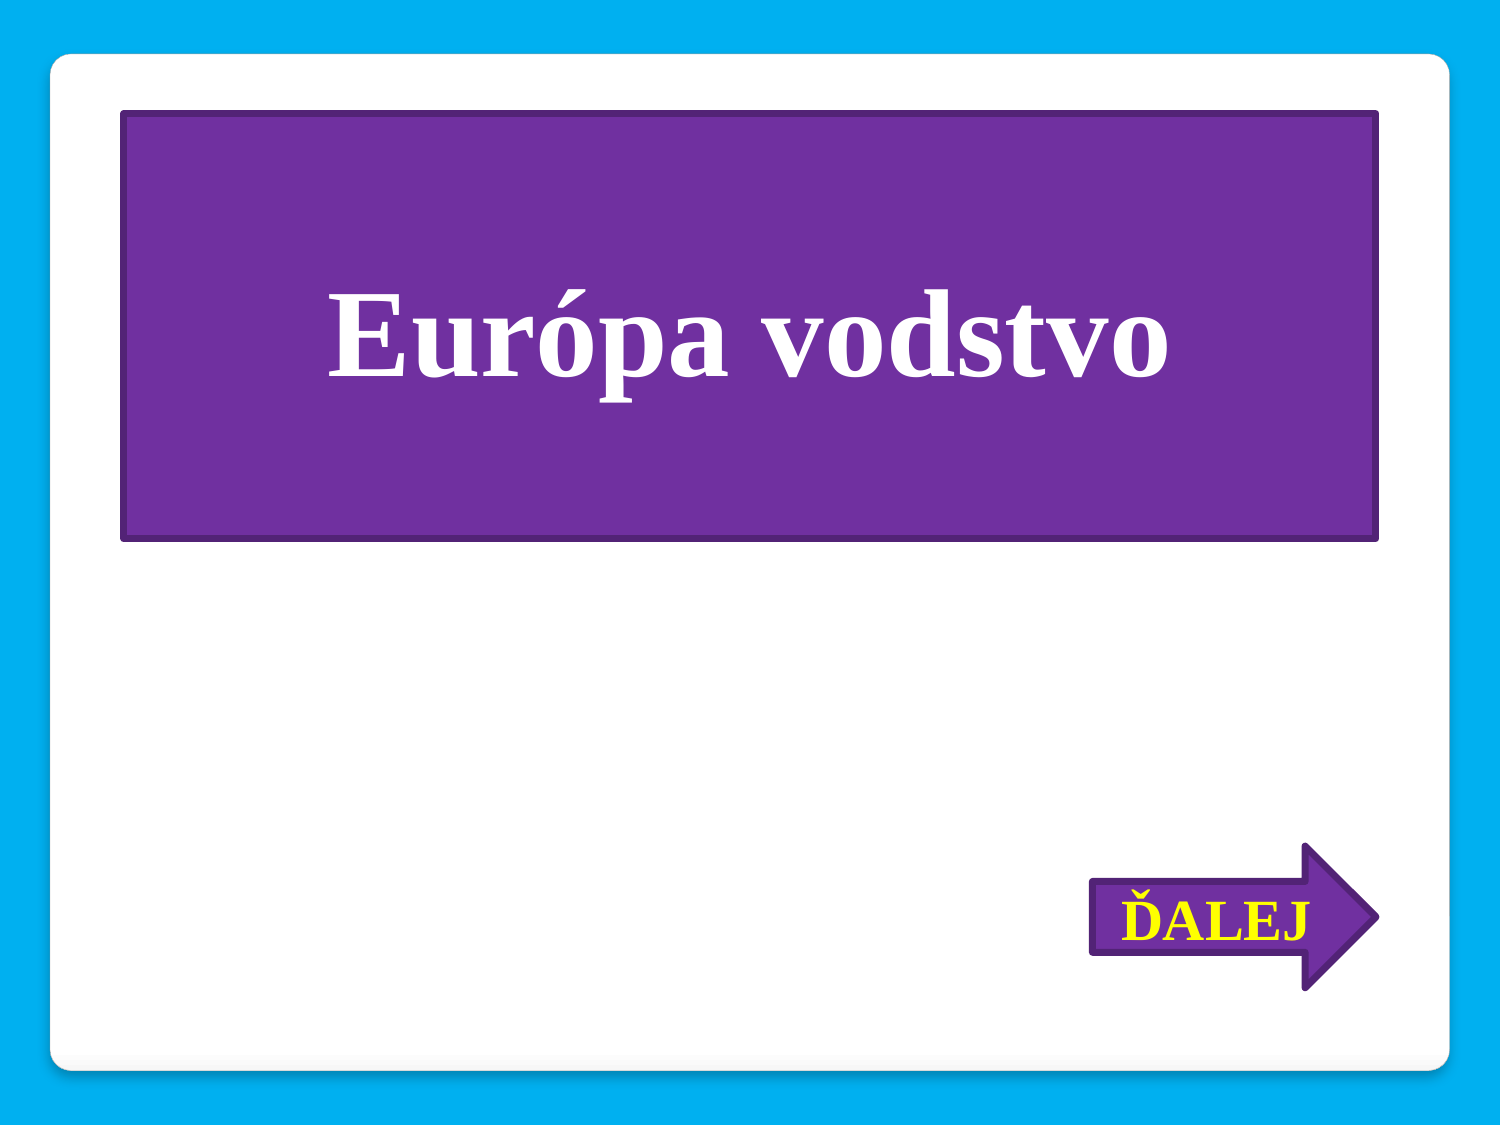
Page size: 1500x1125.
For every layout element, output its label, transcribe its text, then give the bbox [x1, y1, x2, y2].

text_box Európa vodstvo [120, 110, 1379, 542]
text_box ĎALEJ [1088, 842, 1380, 992]
